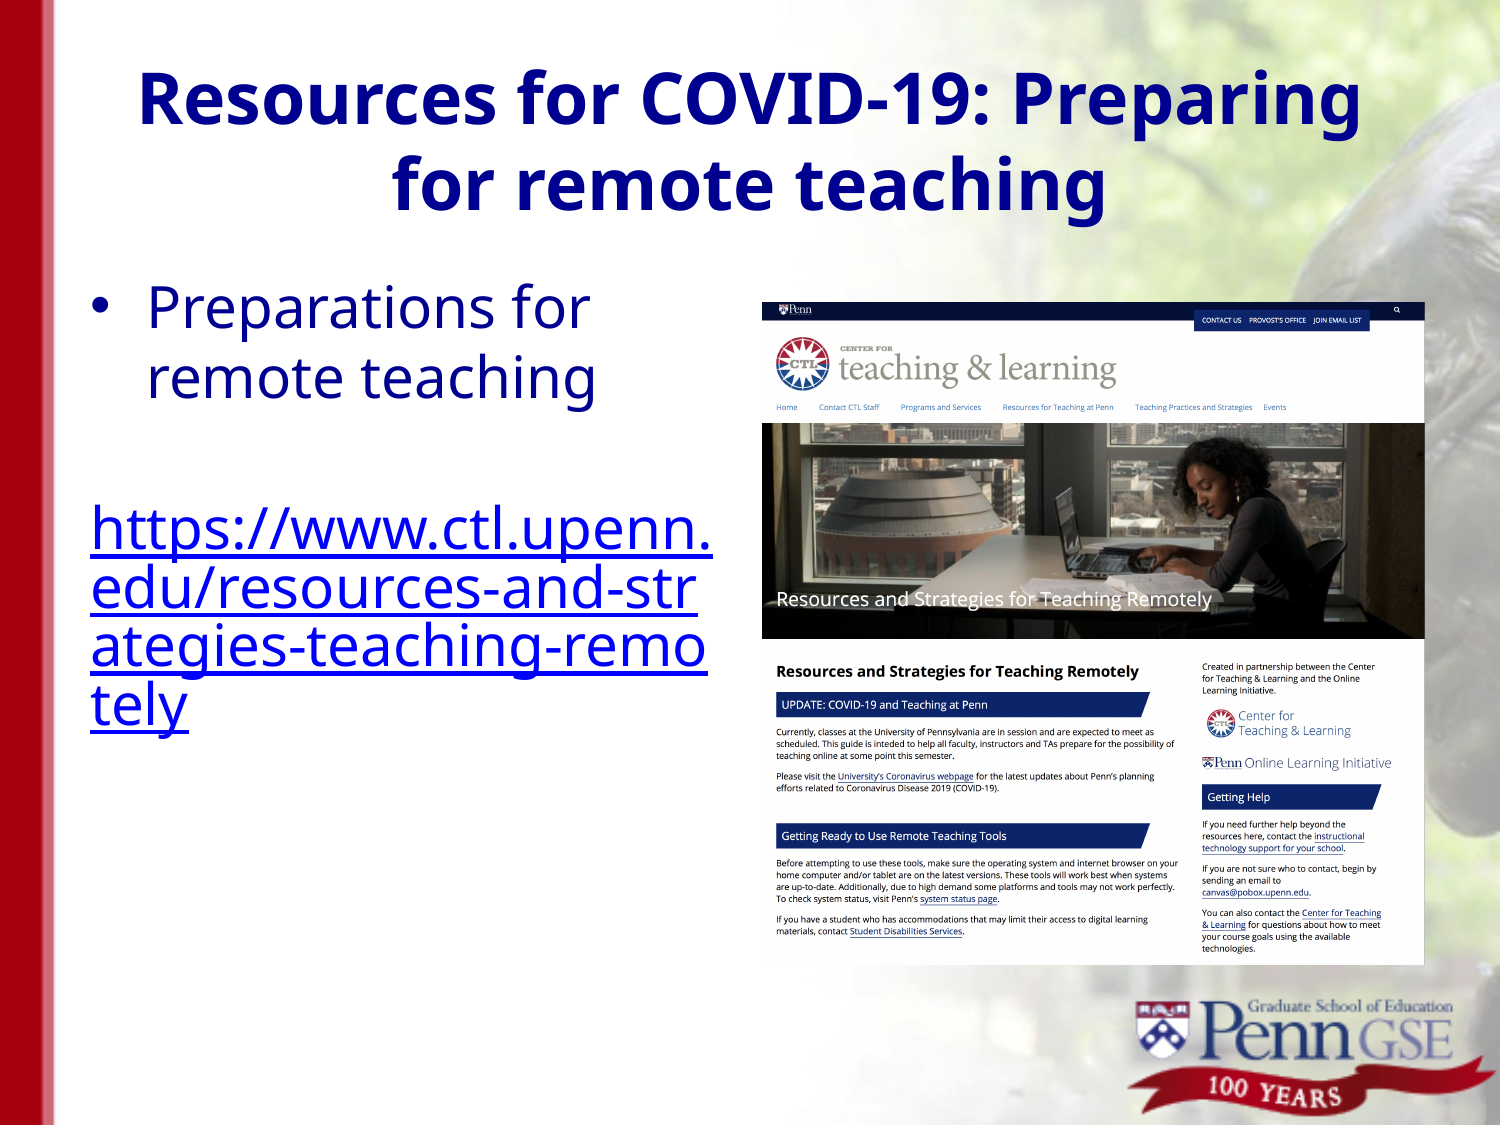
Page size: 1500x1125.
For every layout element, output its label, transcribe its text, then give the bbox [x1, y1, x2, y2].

title Resources for COVID-19: Preparing for remote teaching [75, 45, 1425, 233]
picture [0, 0, 1500, 1125]
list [762, 302, 1426, 966]
list Preparations for remote teaching https://www.ctl.upenn.edu/resources-and-strategies-teaching-remotely [75, 262, 738, 1005]
